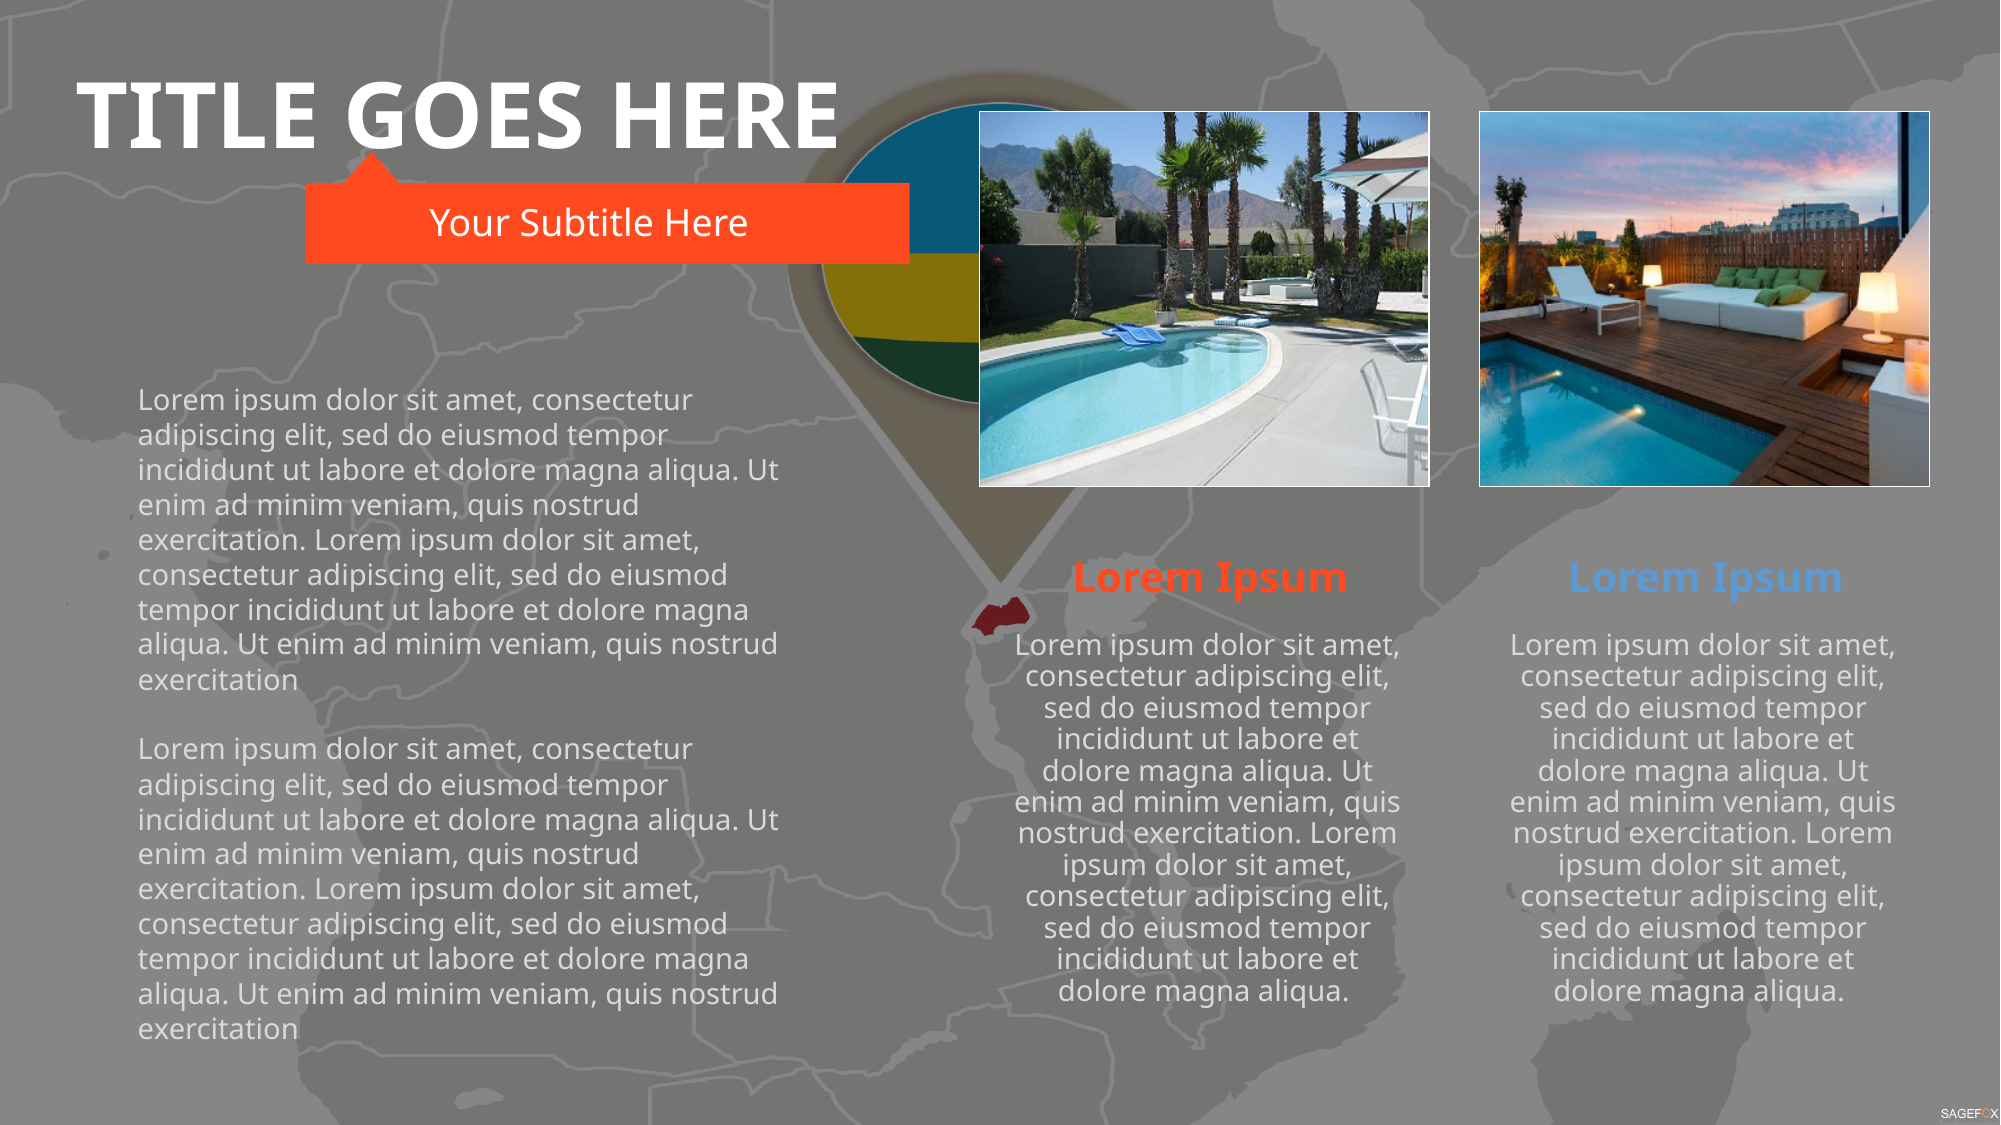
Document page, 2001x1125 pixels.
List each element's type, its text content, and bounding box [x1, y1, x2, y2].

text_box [1509, 543, 1900, 1006]
text_box TITLE GOES HERE [60, 49, 965, 175]
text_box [1013, 543, 1404, 1006]
text_box Lorem ipsum dolor sit amet, consectetur adipiscing elit, sed do eiusmod tempor incididunt ut labore et dolore magna aliqua. Ut enim ad minim veniam, quis nostrud exercitation. Lorem ipsum dolor sit amet, consectetur adipiscing elit, sed do eiusmod tempor incididunt ut labore et dolore magna aliqua. Ut enim ad minim veniam, quis nostrud exercitation Lorem ipsum dolor sit amet, consectetur adipiscing elit, sed do eiusmod tempor incididunt ut labore et dolore magna aliqua. Ut enim ad minim veniam, quis nostrud exercitation. Lorem ipsum dolor sit amet, consectetur adipiscing elit, sed do eiusmod tempor incididunt ut labore et dolore magna aliqua. Ut enim ad minim veniam, quis nostrud exercitation [122, 373, 798, 1125]
text_box [978, 110, 1430, 487]
text_box [1478, 110, 1930, 487]
picture [0, 0, 2001, 1125]
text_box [306, 151, 910, 264]
